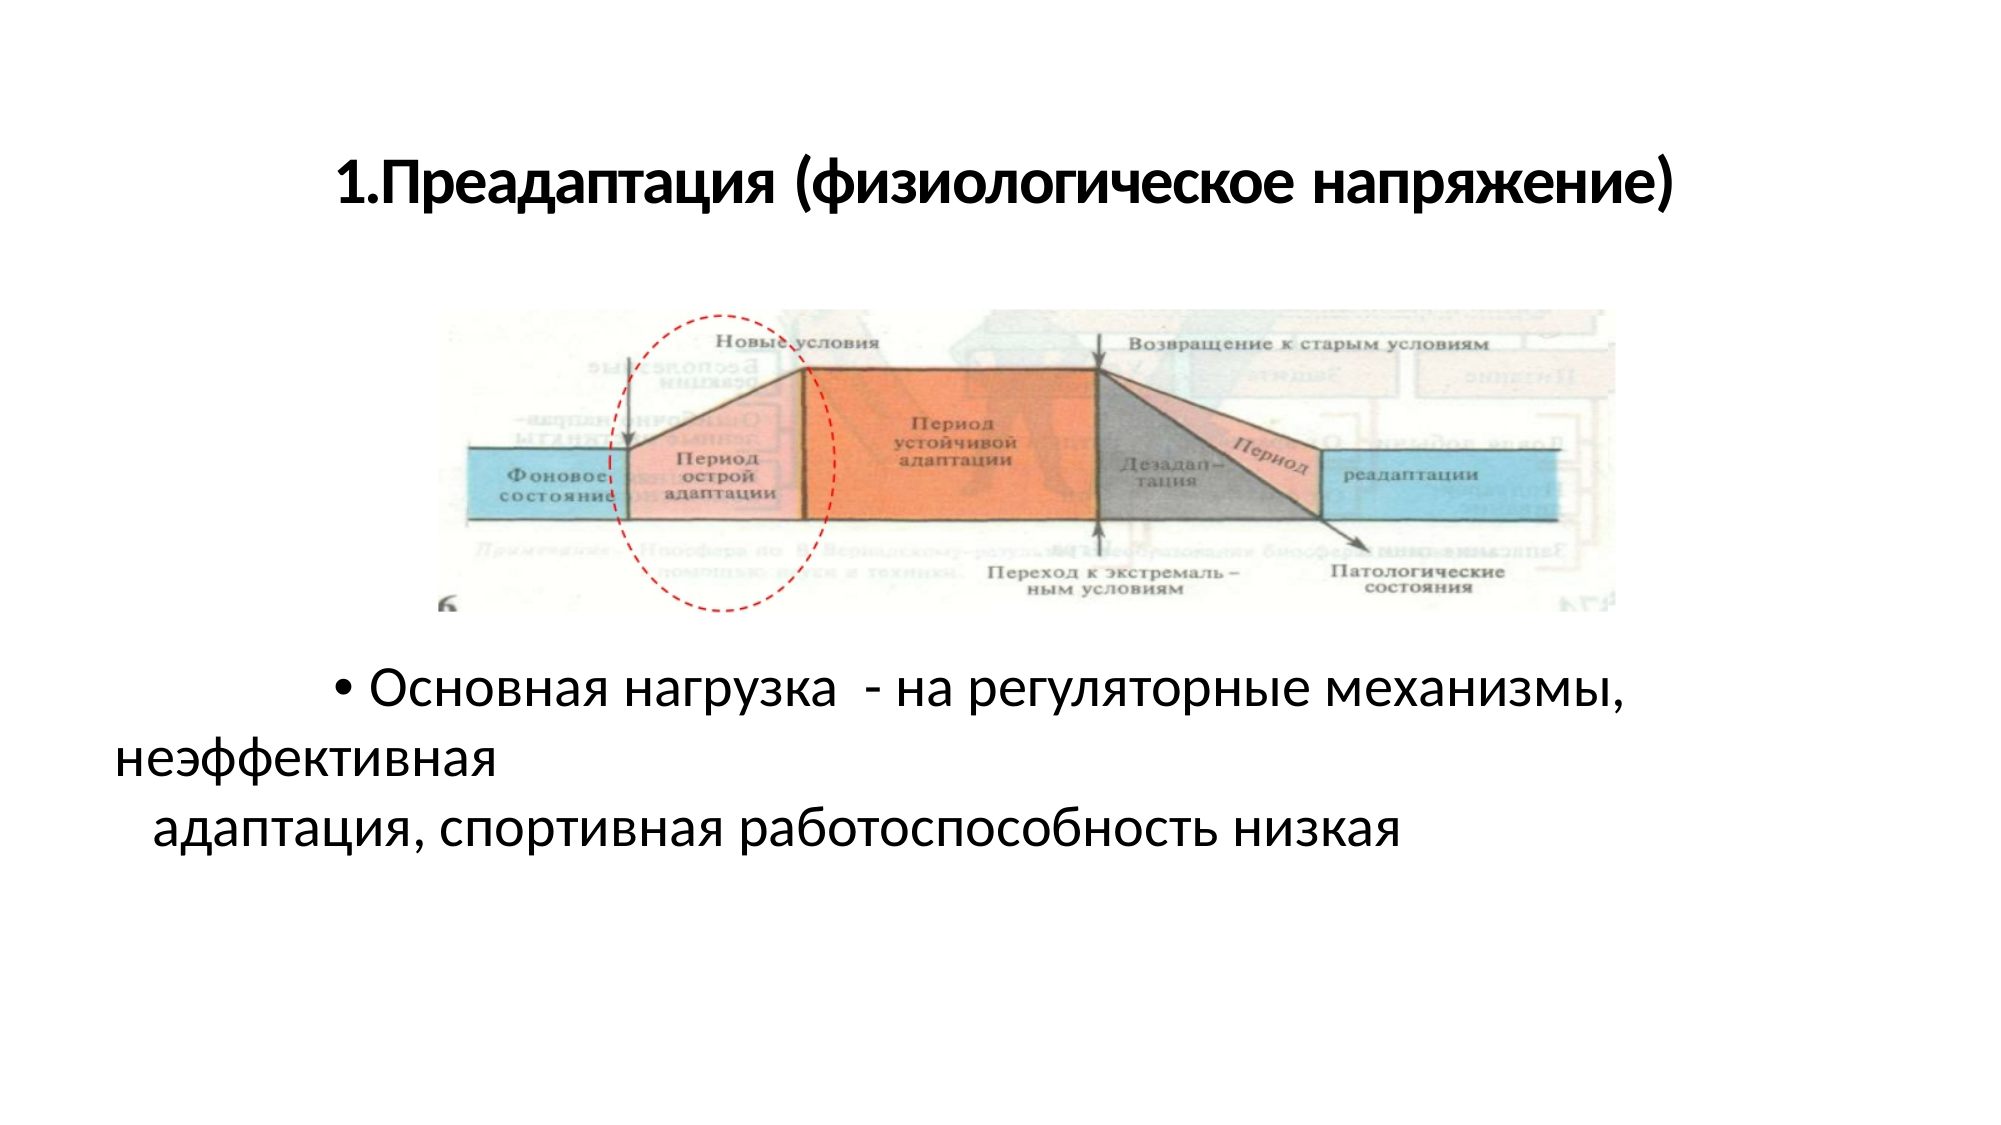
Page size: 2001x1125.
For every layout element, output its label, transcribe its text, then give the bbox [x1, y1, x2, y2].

picture [435, 307, 1618, 613]
text_box 1.Преадаптация (физиологическое напряжение) • Основная нагрузка - на регуляторные механизмы, неэффективная адаптация, спортивная работоспособность низкая [114, 136, 1808, 858]
